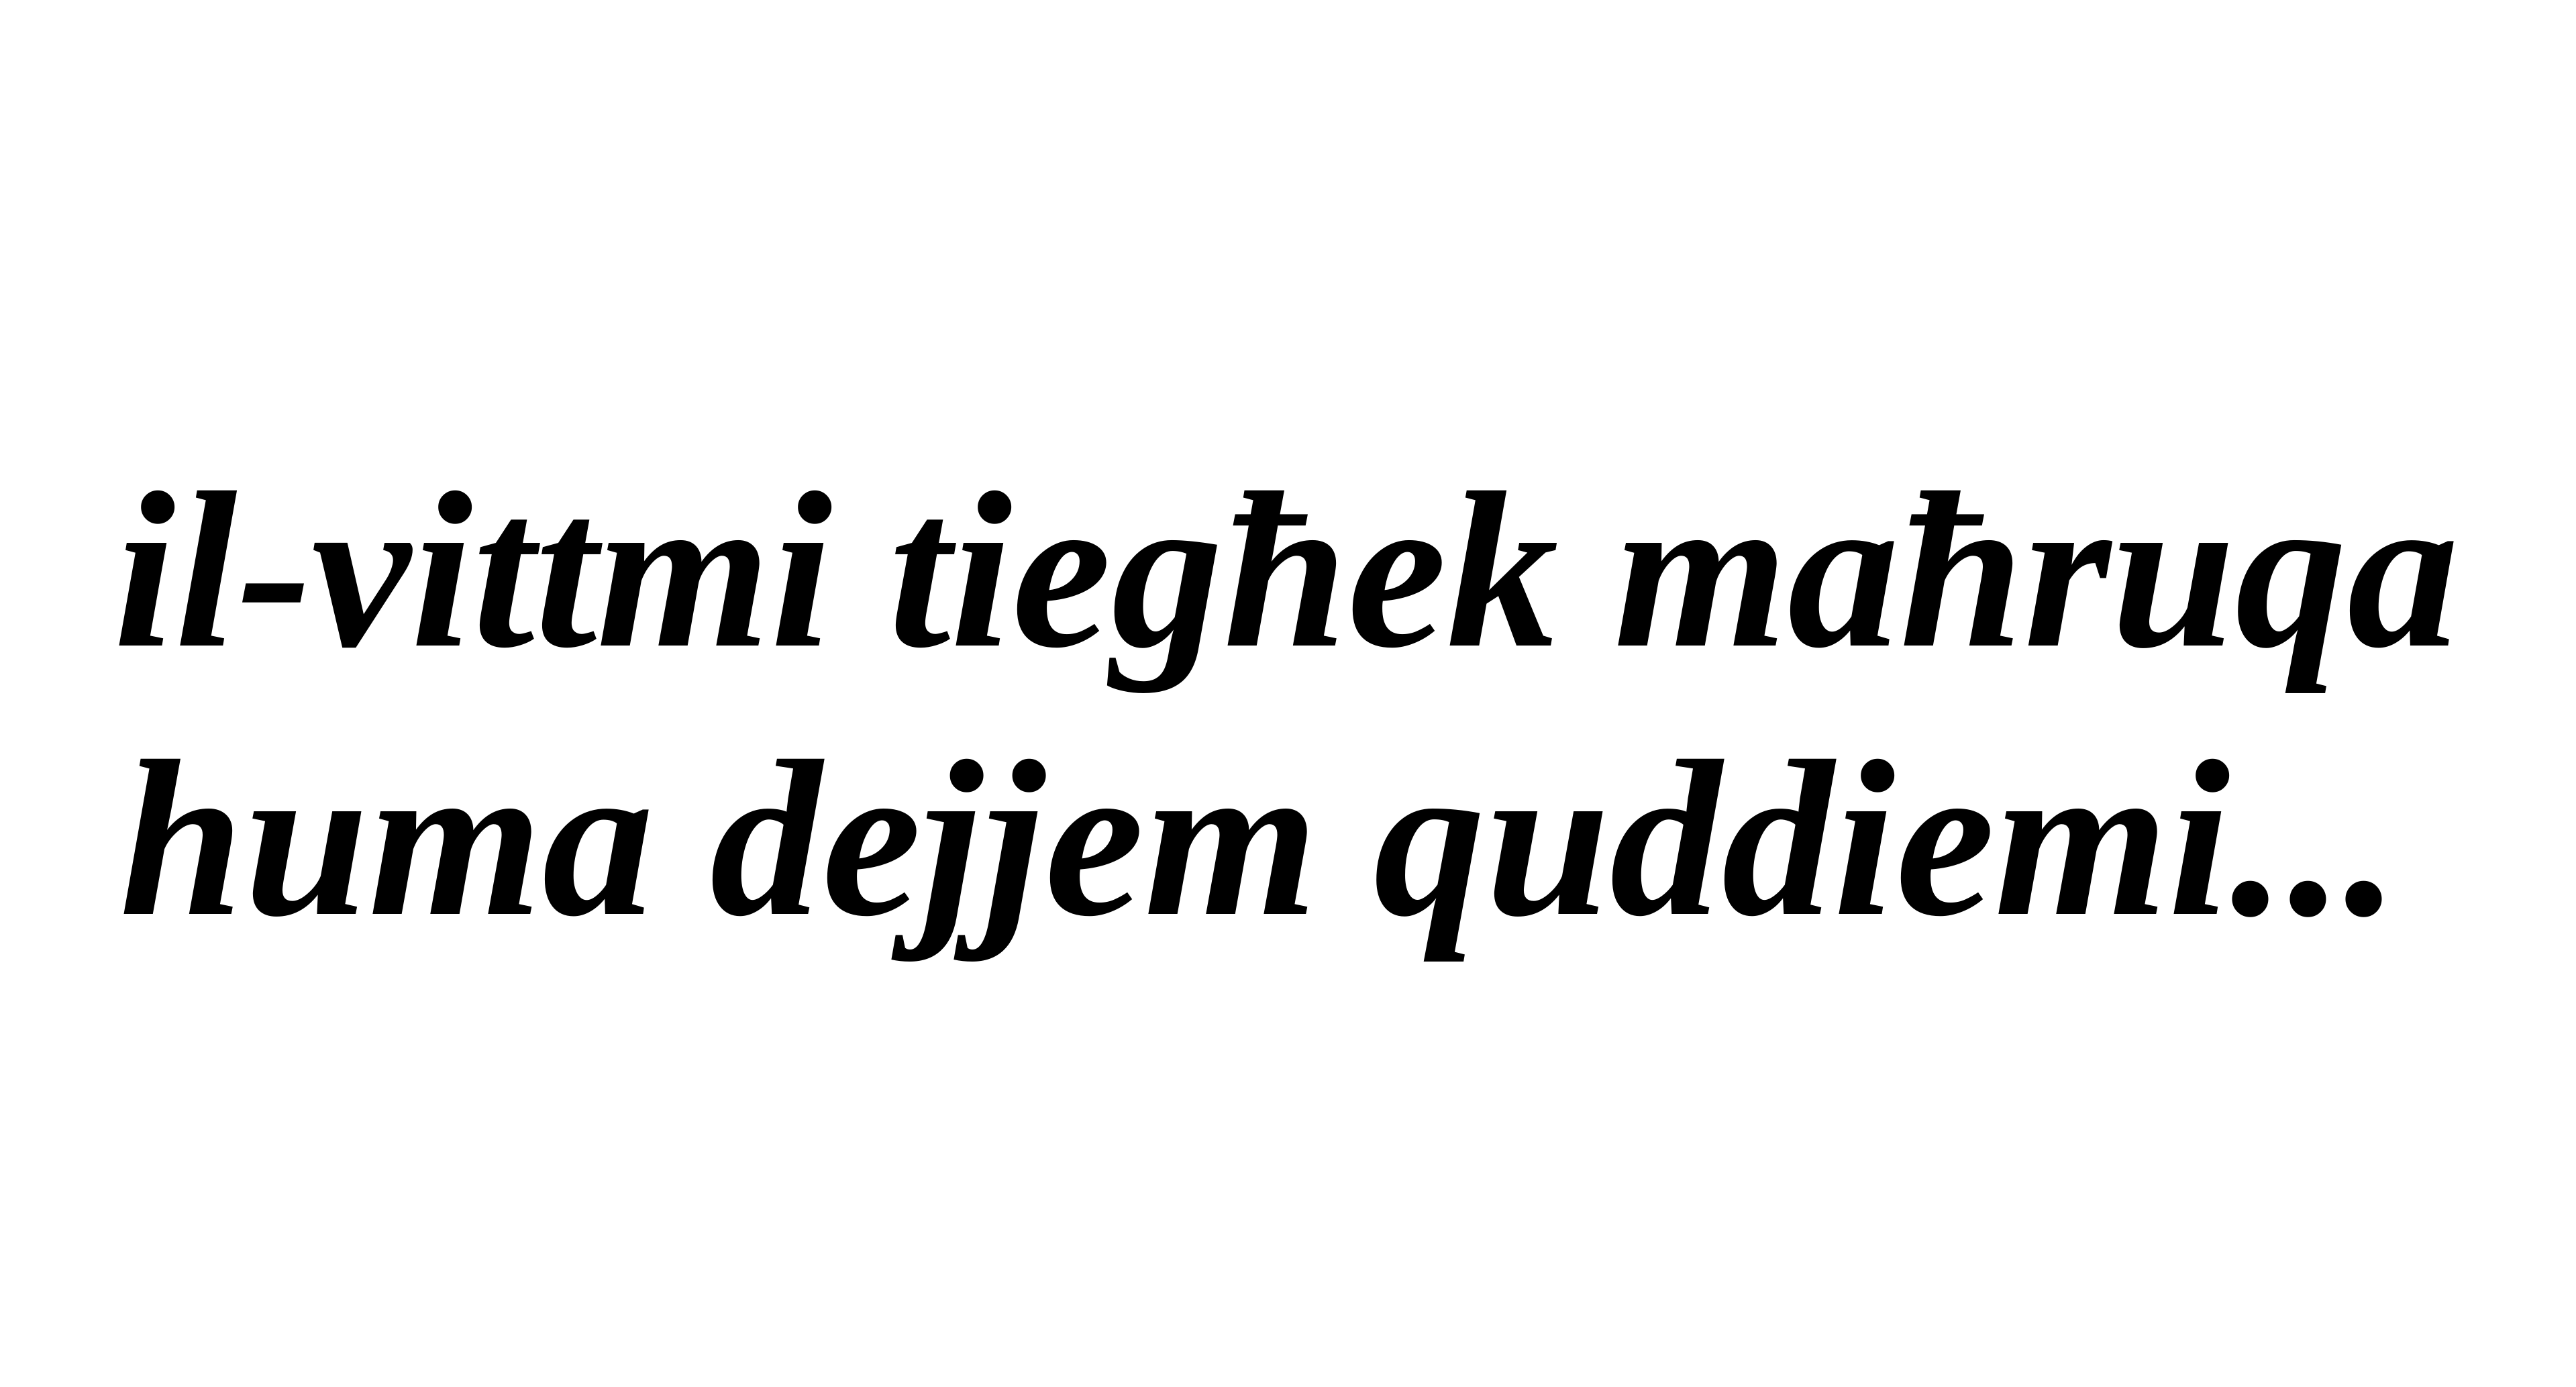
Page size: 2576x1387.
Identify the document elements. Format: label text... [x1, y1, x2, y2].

text_box il-vittmi tiegħek maħruqa huma dejjem quddiemi... [0, 417, 2576, 964]
